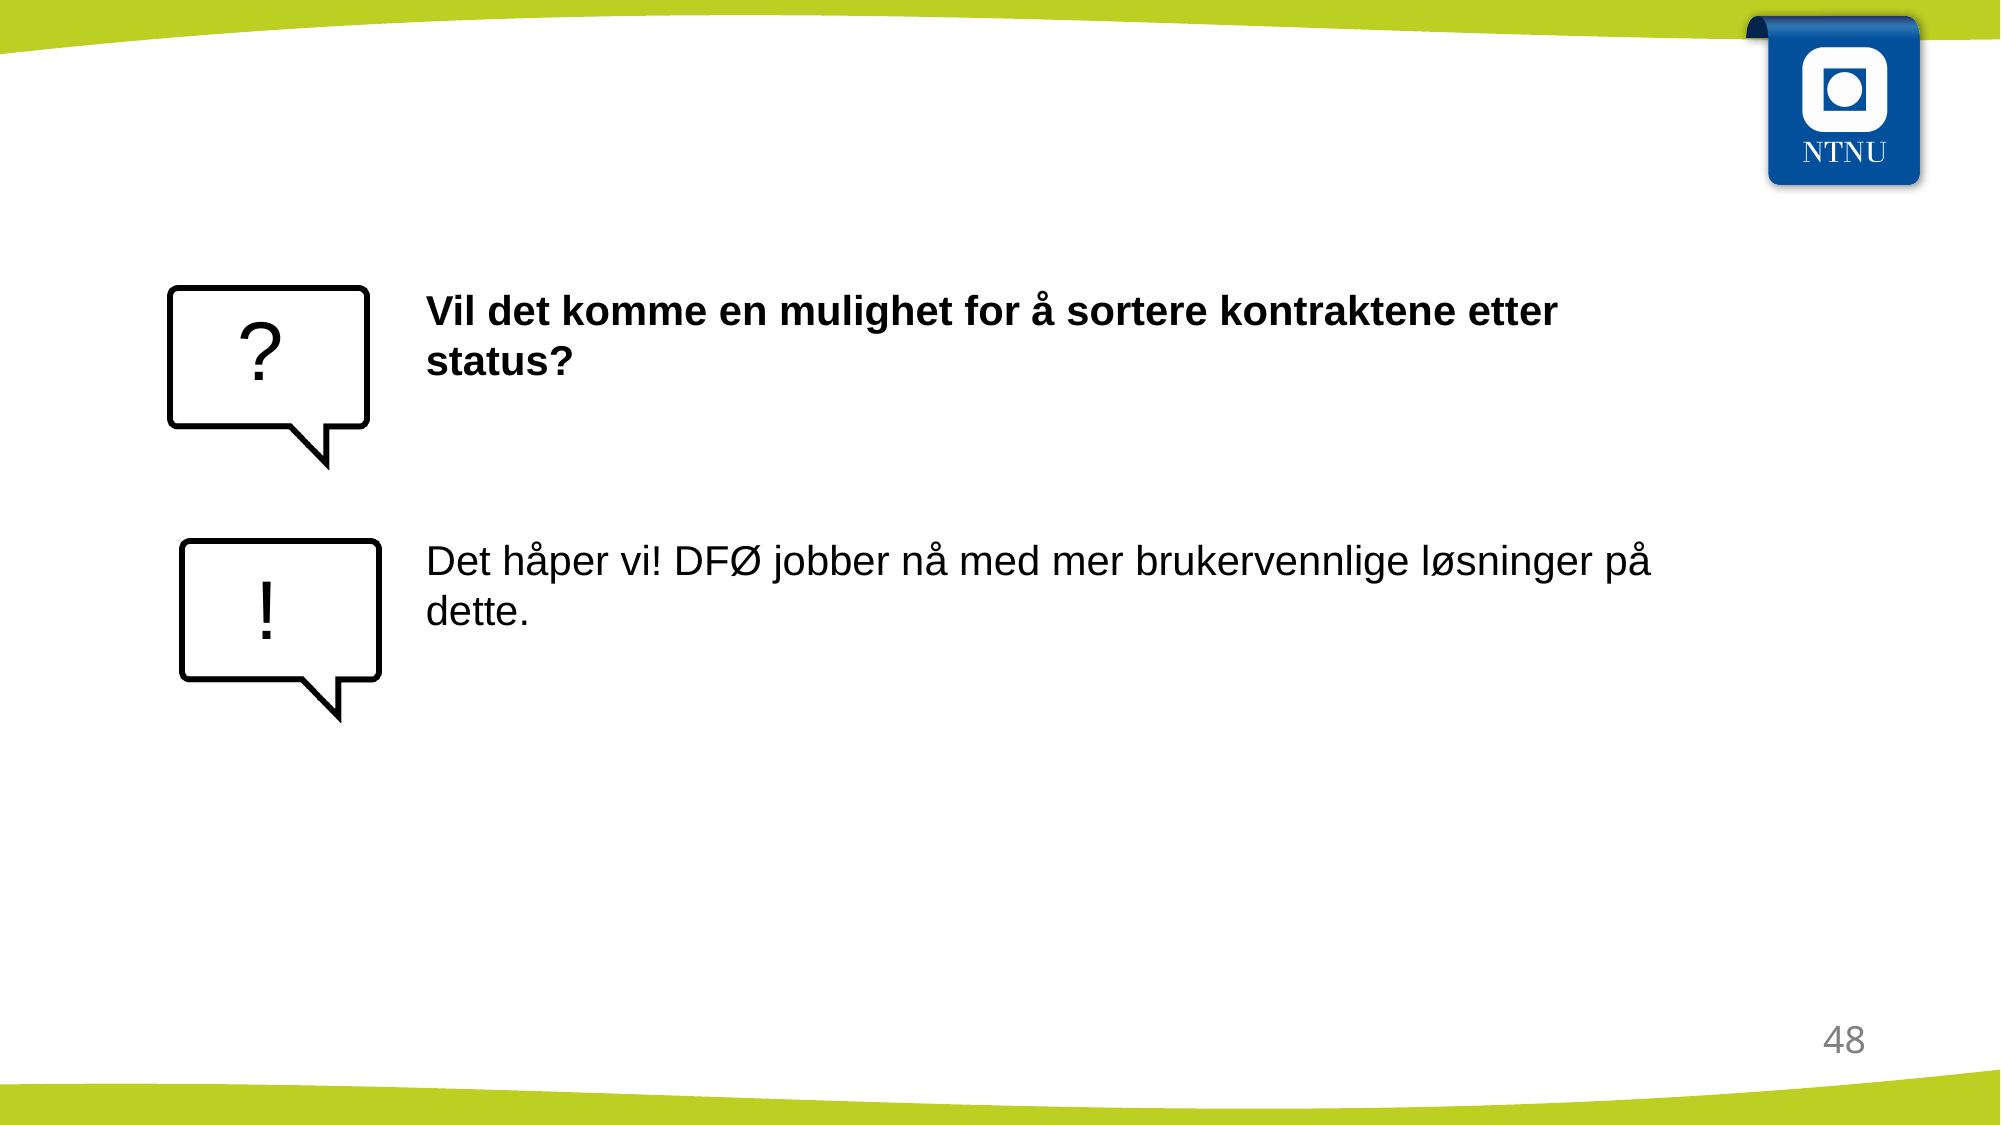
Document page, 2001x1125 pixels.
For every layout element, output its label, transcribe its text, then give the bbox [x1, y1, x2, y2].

title Vil det komme en mulighet for å sortere kontraktene etter status? Det håper vi! DFØ jobber nå med mer brukervennlige løsninger på dette. [416, 276, 1718, 645]
picture [125, 234, 423, 774]
picture [1746, 16, 1920, 185]
